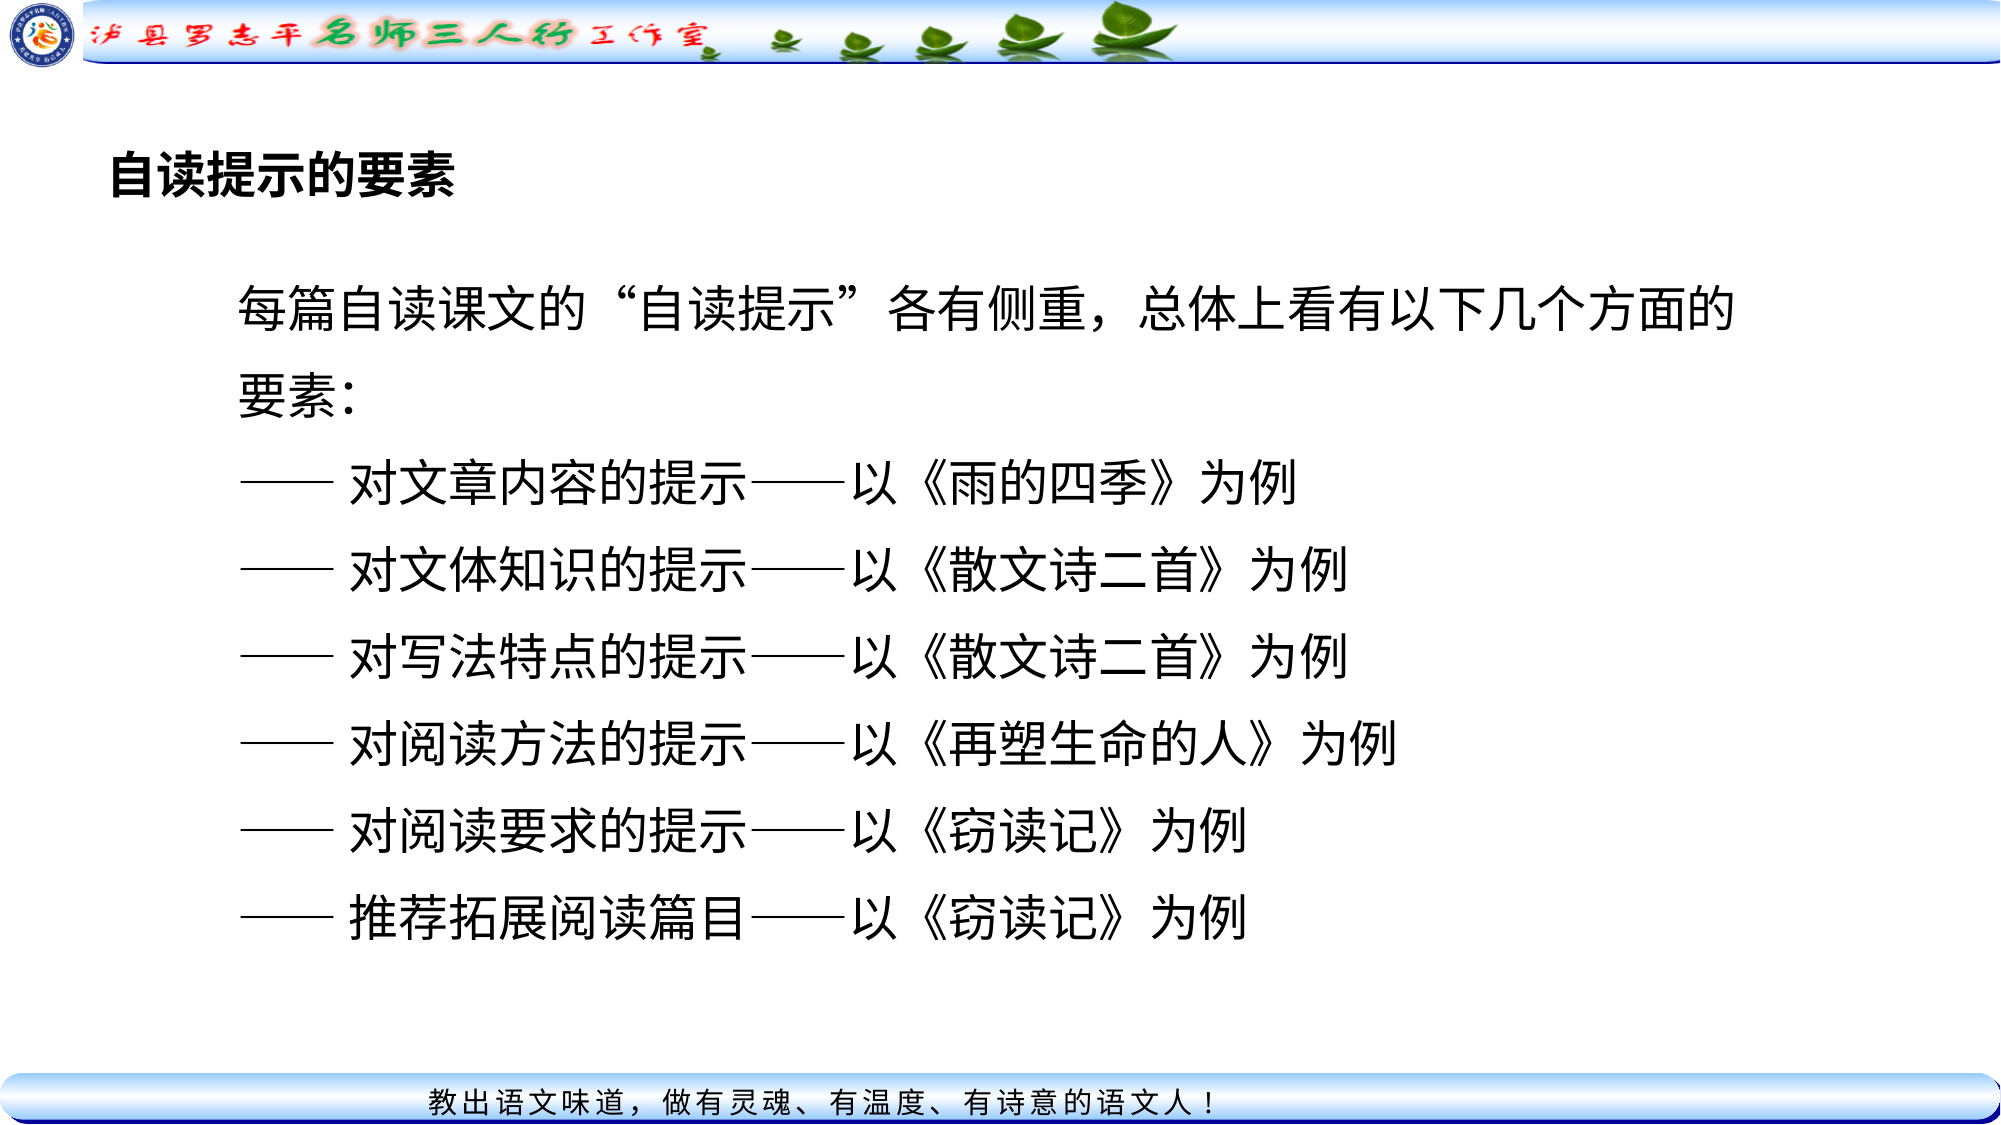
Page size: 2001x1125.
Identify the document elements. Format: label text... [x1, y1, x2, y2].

text_box 自读提示的要素 [91, 135, 1148, 256]
text_box 每篇自读课文的“自读提示”各有侧重，总体上看有以下几个方面的要素： ——对文章内容的提示——以《雨的四季》为例 ——对文体知识的提示——以《散文诗二首》为例 ——对写法特点的提示——以《散文诗二首》为例 ——对阅读方法的提示——以《再塑生命的人》为例 ——对阅读要求的提示——以《窃读记》为例 ——推荐拓展阅读篇目——以《窃读记》为例 [222, 243, 1777, 955]
picture [83, 0, 2001, 64]
picture [9, 2, 75, 68]
